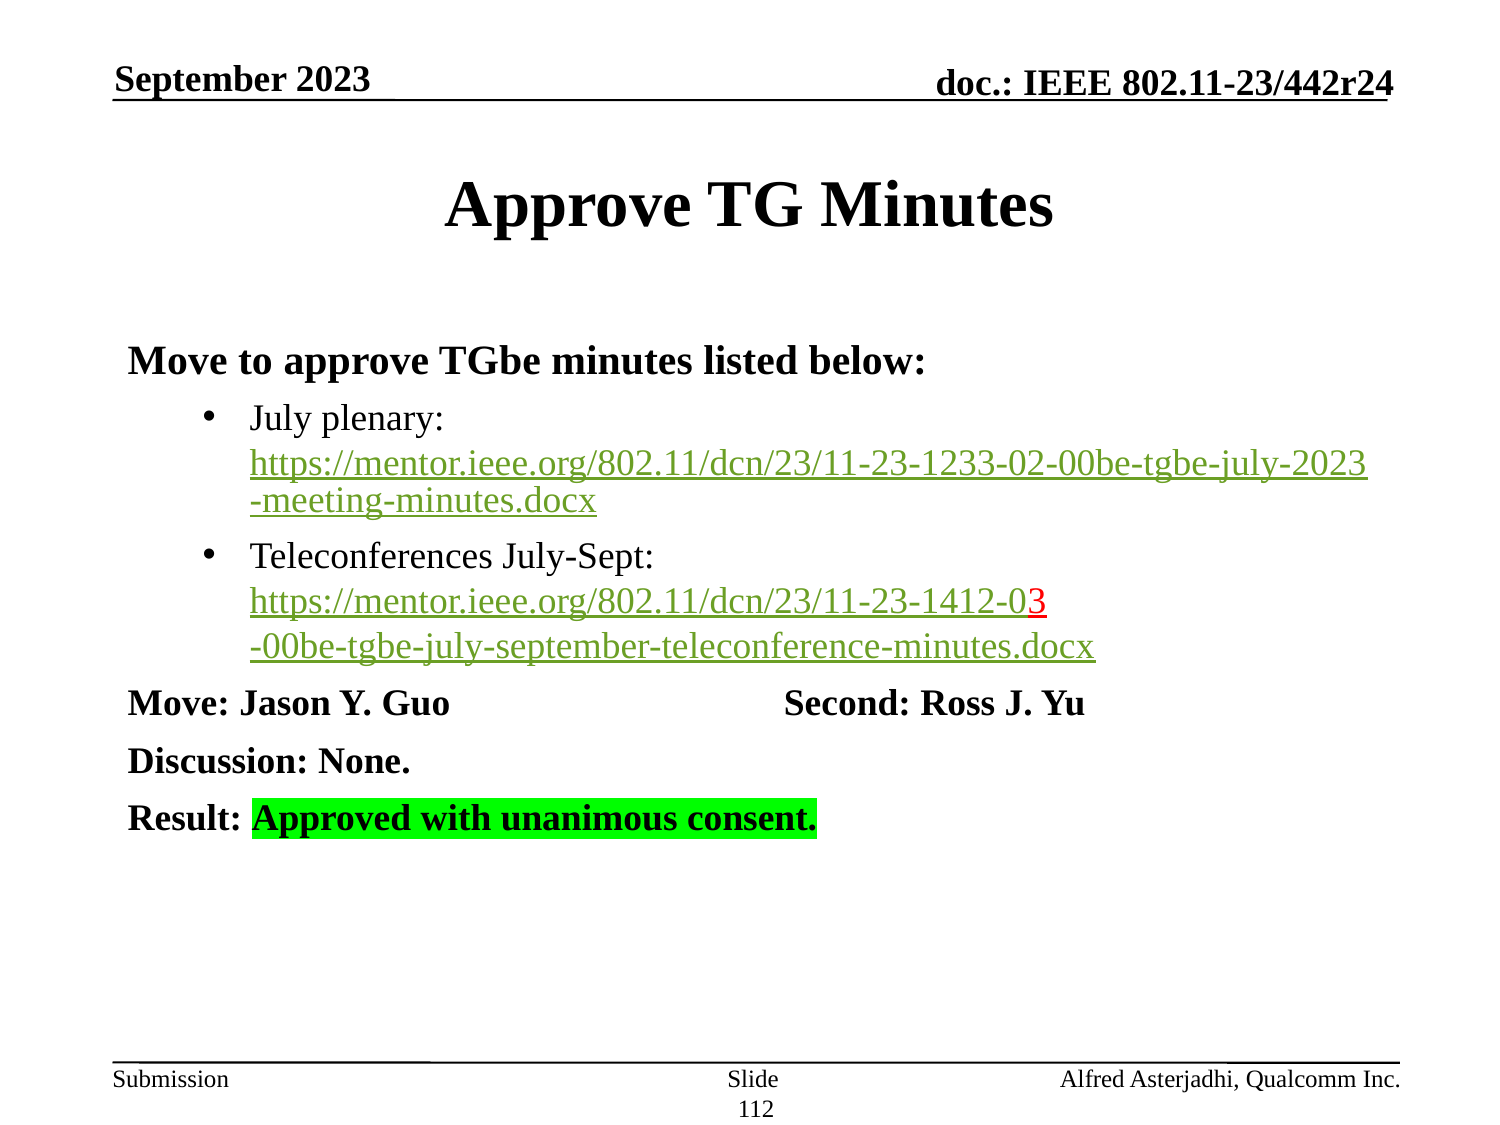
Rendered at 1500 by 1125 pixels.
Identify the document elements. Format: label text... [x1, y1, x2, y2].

title Approve TG Minutes [112, 112, 1388, 288]
slide_number Slide 112 [712, 1061, 800, 1123]
list Move to approve TGbe minutes listed below: July plenary: https://mentor.ieee.org/802.11/dcn/23/11-23-1233-02-00be-tgbe-july-2023-meeting-minutes.docx Teleconferences July-Sept: https://mentor.ieee.org/802.11/dcn/23/11-23-1412-03-00be-tgbe-july-september-teleconference-minutes.docx Move: Jason Y. Guo Second: Ross J. Yu Discussion: None. Result: Approved with unanimous consent. [112, 324, 1388, 1051]
footer Alfred Asterjadhi, Qualcomm Inc. [878, 1061, 1402, 1093]
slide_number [114, 54, 423, 100]
